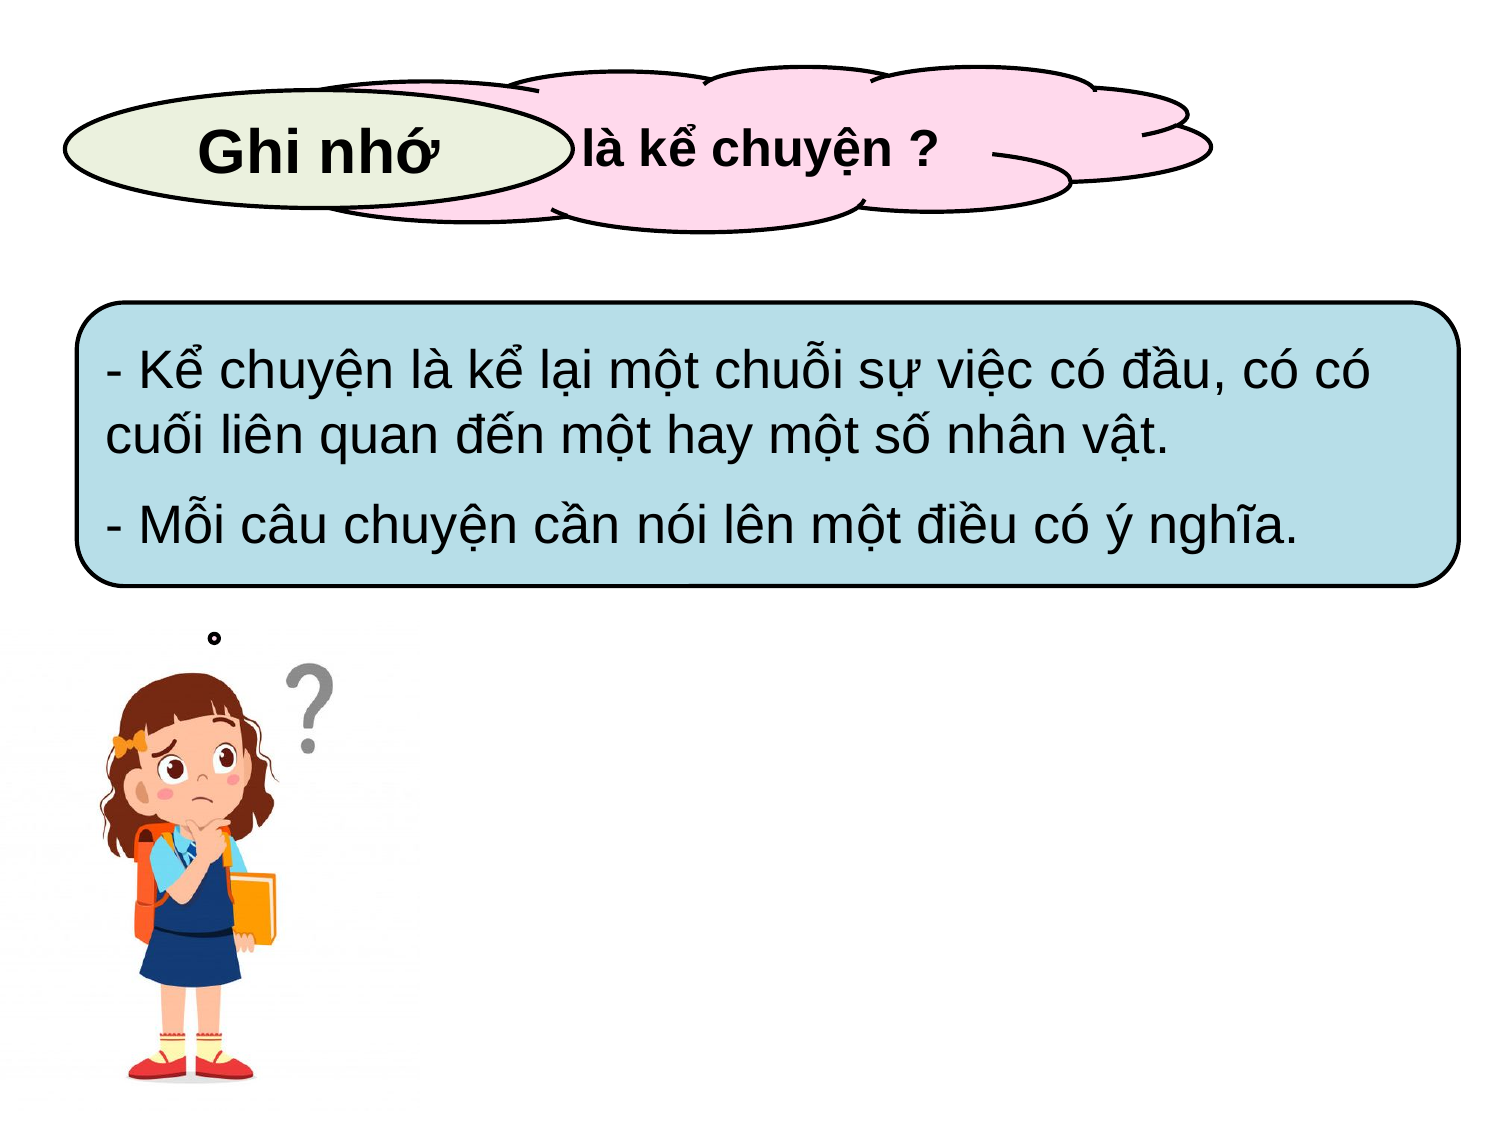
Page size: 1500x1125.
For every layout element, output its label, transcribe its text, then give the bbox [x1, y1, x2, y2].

picture [0, 621, 420, 1111]
text_box Thế nào là kể chuyện ? [323, 64, 1214, 235]
text_box Ghi nhớ [62, 87, 575, 211]
text_box - Kể chuyện là kể lại một chuỗi sự việc có đầu, có có cuối liên quan đến một hay một số nhân vật. - Mỗi câu chuyện cần nói lên một điều có ý nghĩa. [74, 300, 1461, 589]
